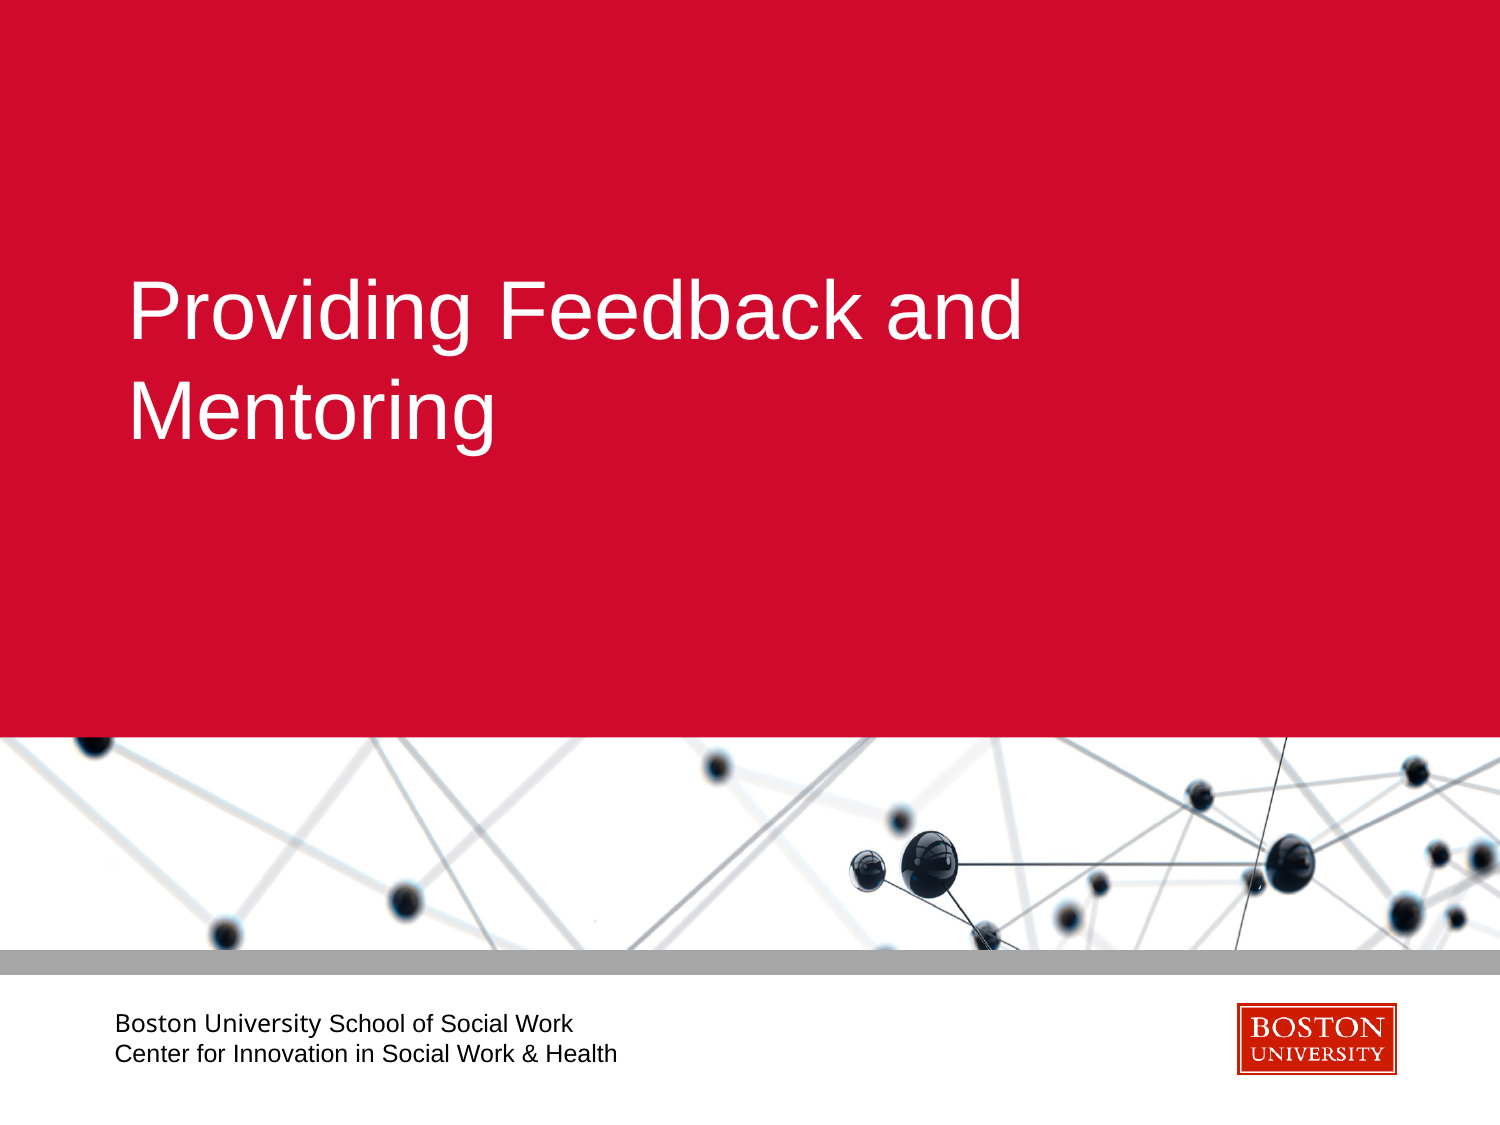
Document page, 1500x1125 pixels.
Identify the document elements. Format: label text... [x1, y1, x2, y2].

title Providing Feedback and Mentoring [112, 262, 1388, 450]
picture [0, 738, 1500, 950]
picture [1237, 1003, 1397, 1075]
